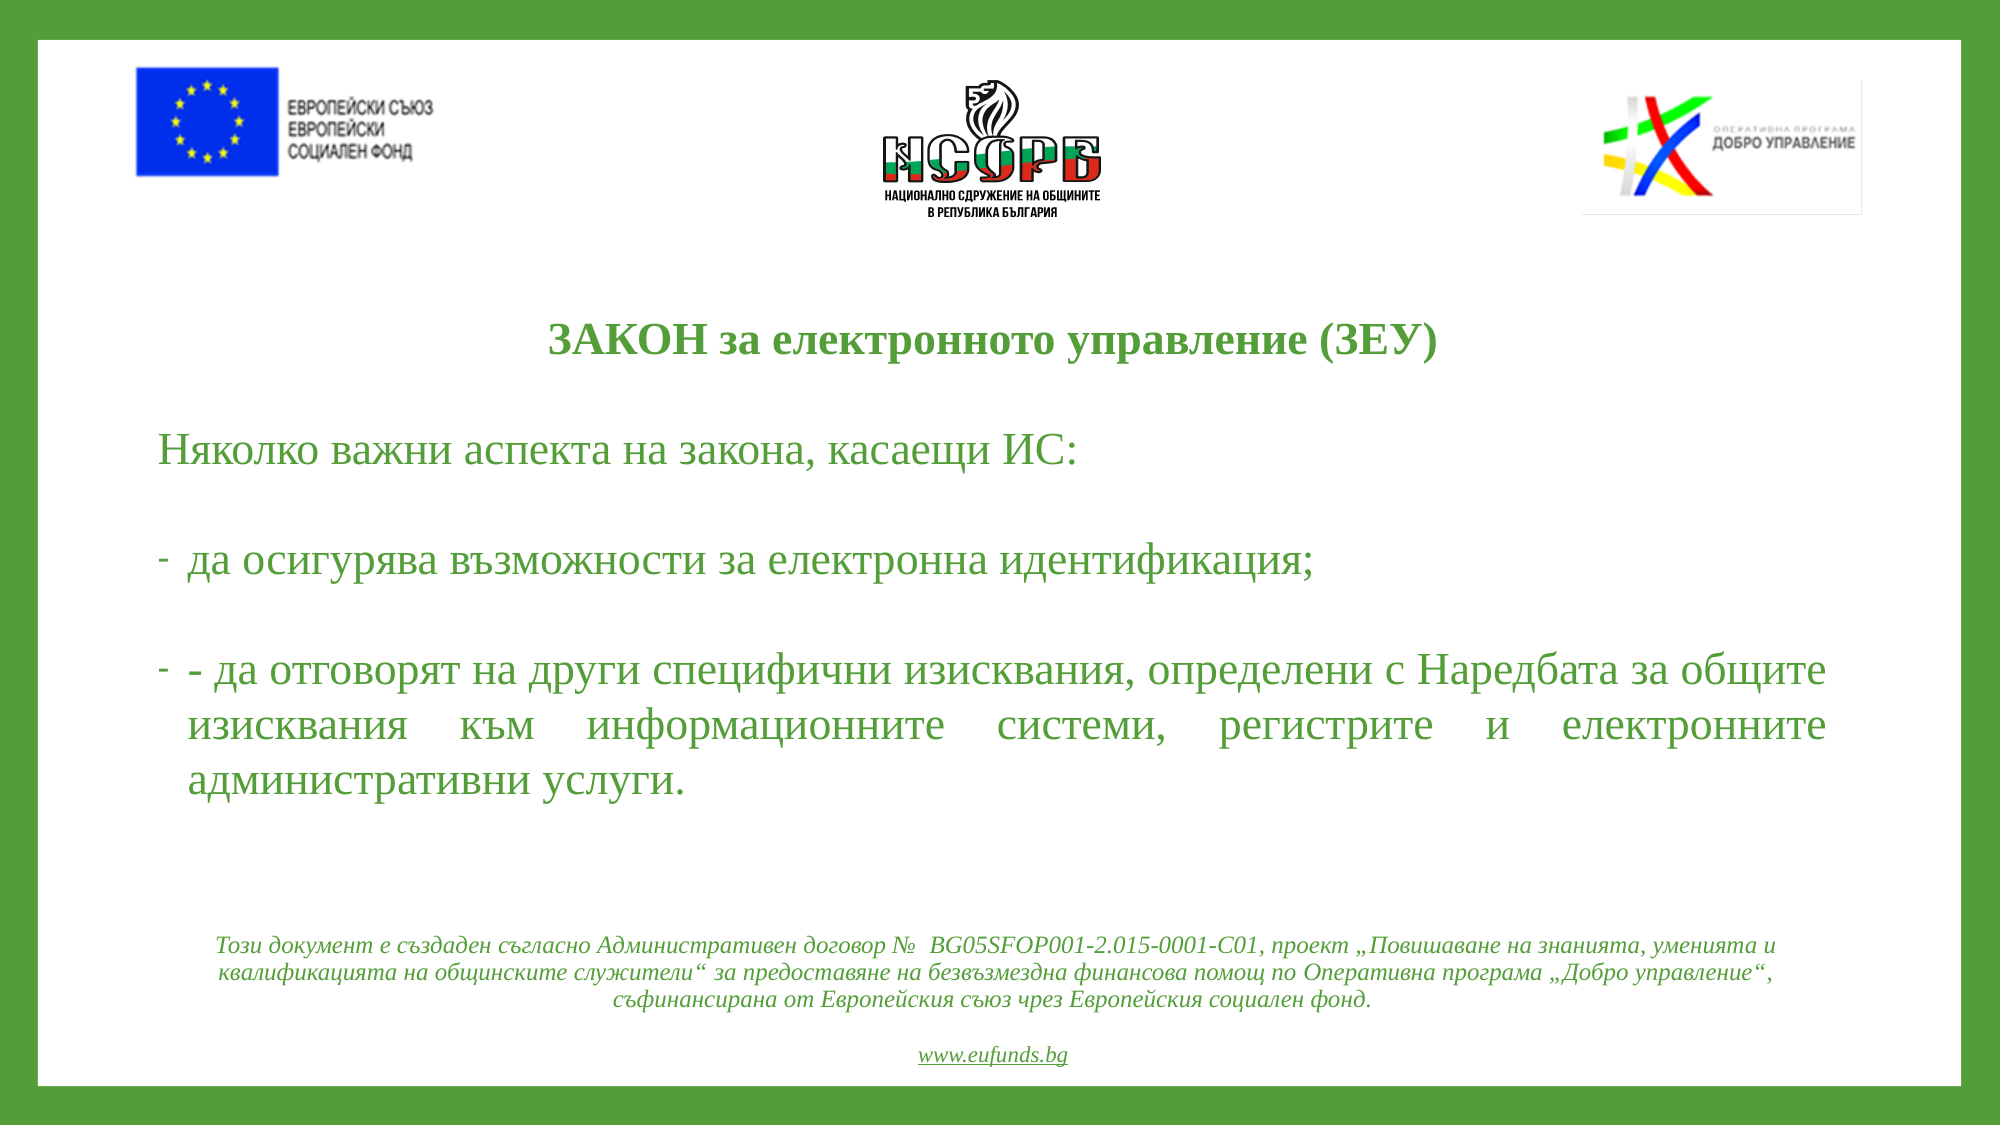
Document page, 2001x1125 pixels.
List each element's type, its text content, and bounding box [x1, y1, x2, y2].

picture [883, 79, 1101, 217]
text_box Този документ е създаден съгласно Административен договор № BG05SFOP001-2.015-0001-C01, проект „Повишаване на знанията, уменията и квалификацията на общинските служители“ за предоставяне на безвъзмездна финансова помощ по Оперативна програма „Добро управление“, съфинансирана от Европейския съюз чрез Европейския социален фонд. www.eufunds.bg [121, 924, 1863, 1125]
list ЗАКОН за електронното управление (ЗЕУ) Няколко важни аспекта на закона, касаещи ИС: да осигурява възможности за електронна идентификация; - да отговорят на други специфични изисквания, определени с Наредбата за общите изисквания към информационните системи, регистрите и електронните административни услуги. [135, 301, 1844, 921]
picture [1582, 79, 1863, 217]
picture [121, 54, 463, 192]
